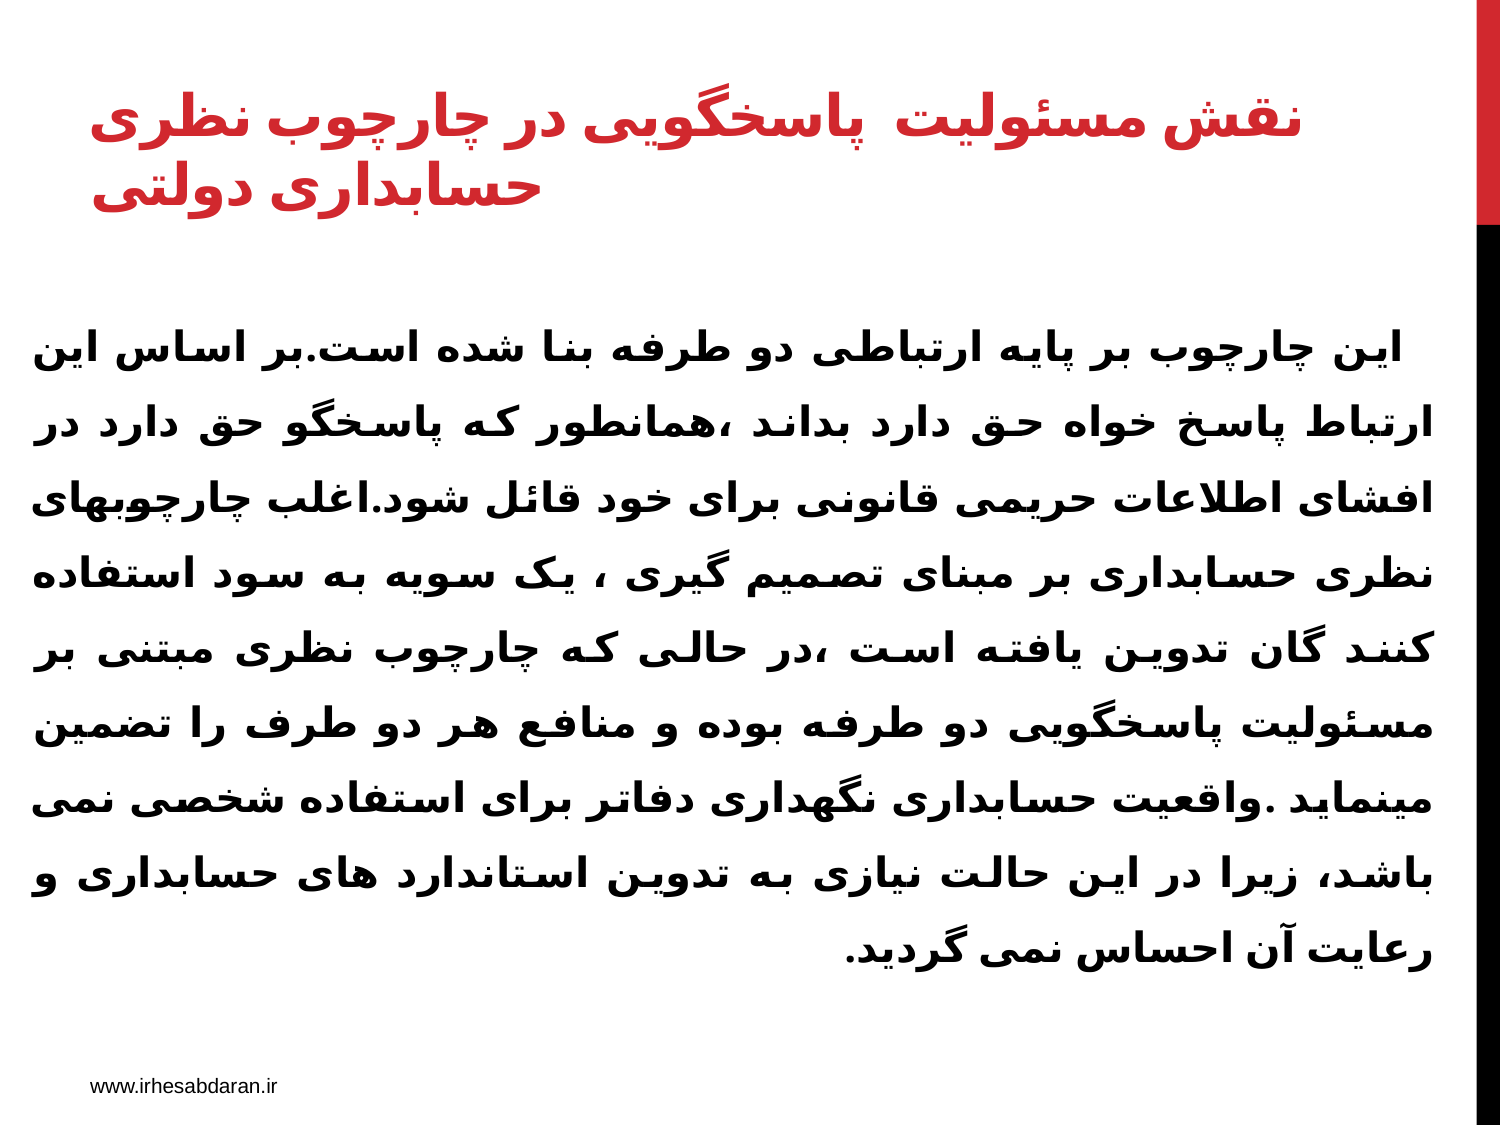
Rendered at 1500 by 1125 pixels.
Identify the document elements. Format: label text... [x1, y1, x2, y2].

title نقش مسئولیت پاسخگویی در چارچوب نظری حسابداری دولتی [75, 25, 1338, 225]
footer www.irhesabdaran.ir [75, 1065, 638, 1112]
list این چارچوب بر پایه ارتباطی دو طرفه بنا شده است.بر اساس این ارتباط پاسخ خواه حق دارد بداند ،همانطور که پاسخگو حق دارد در افشای اطلاعات حریمی قانونی برای خود قائل شود.اغلب چارچوبهای نظری حسابداری بر مبنای تصمیم گیری ، یک سویه به سود استفاده کنند گان تدوین یافته است ،در حالی که چارچوب نظری مبتنی بر مسئولیت پاسخگویی دو طرفه بوده و منافع هر دو طرف را تضمین مینماید .واقعیت حسابداری نگهداری دفاتر برای استفاده شخصی نمی باشد، زیرا در این حالت نیازی به تدوین استاندارد های حسابداری و رعایت آن احساس نمی گردید. [12, 287, 1450, 1005]
